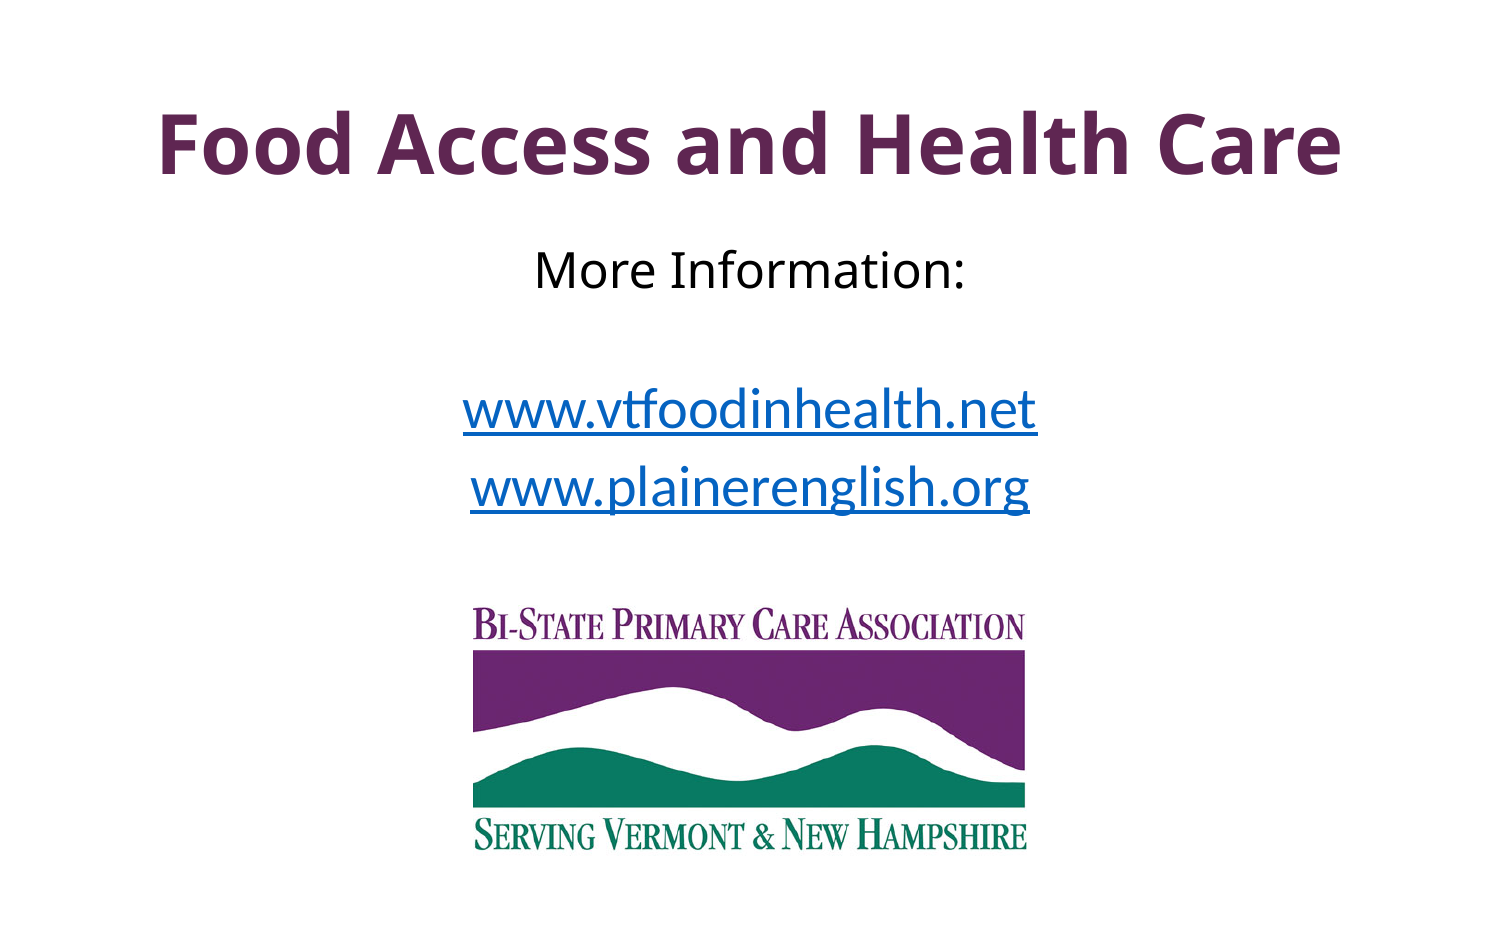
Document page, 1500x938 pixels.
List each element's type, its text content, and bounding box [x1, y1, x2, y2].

title Food Access and Health Care [103, 56, 1397, 237]
picture [473, 590, 1027, 867]
list More Information: www.vtfoodinhealth.net www.plainerenglish.org [103, 237, 1397, 867]
